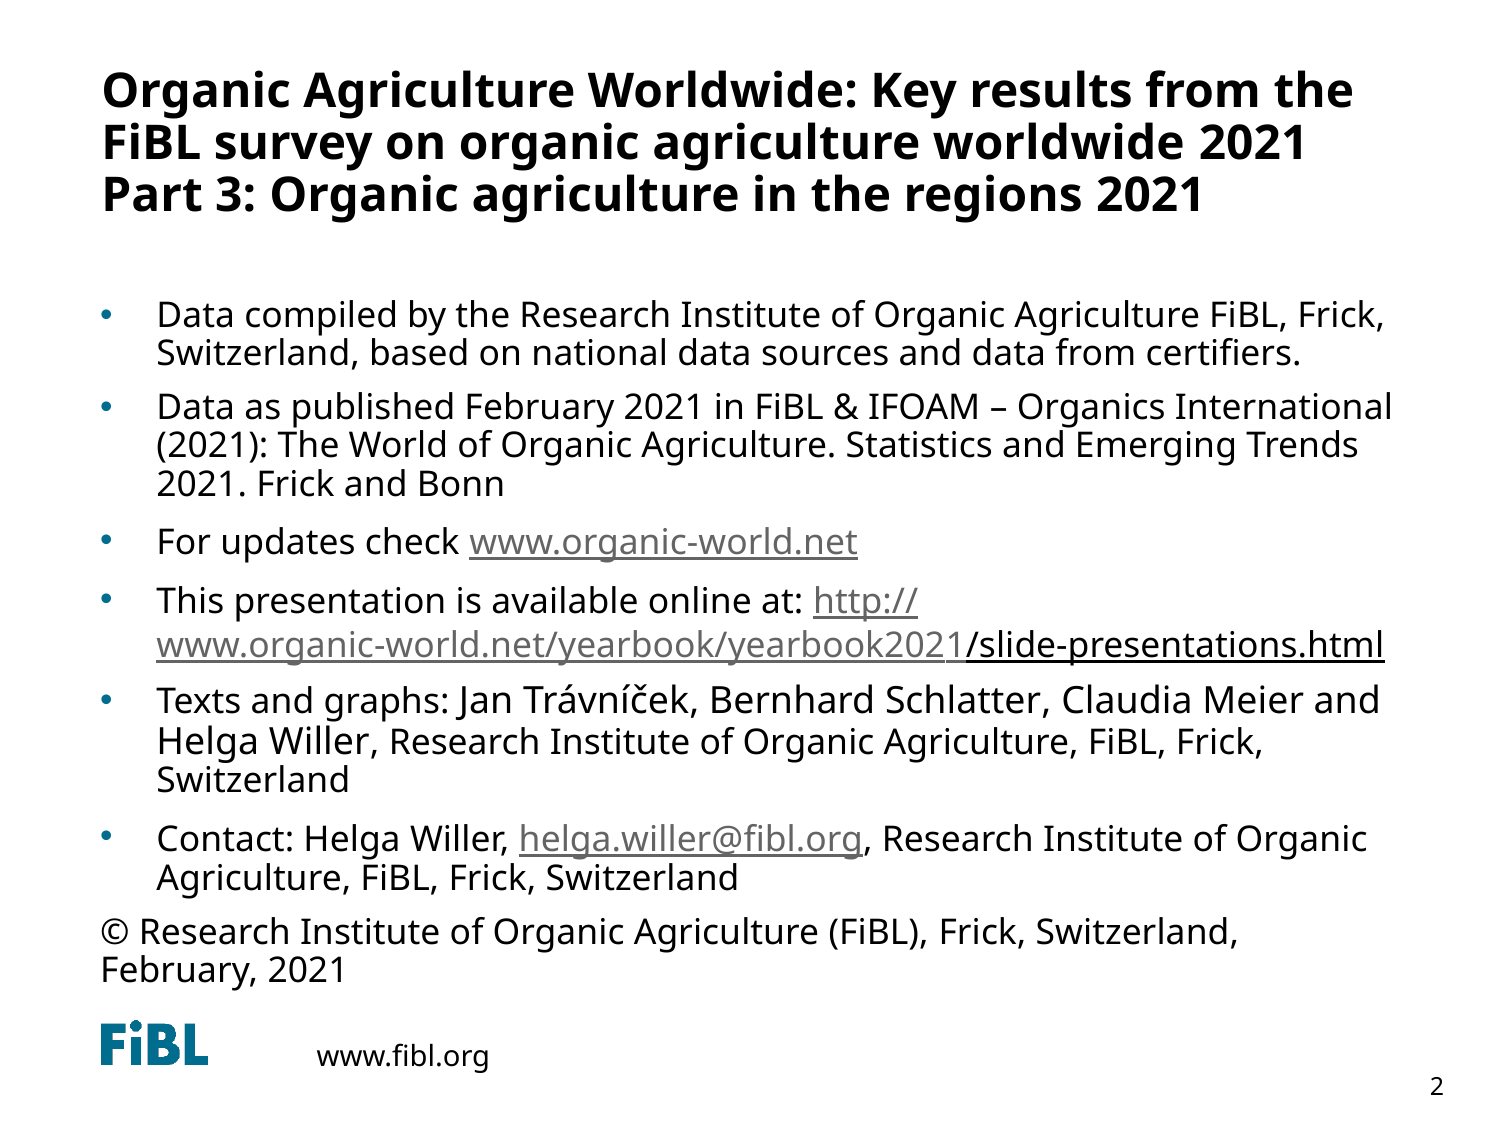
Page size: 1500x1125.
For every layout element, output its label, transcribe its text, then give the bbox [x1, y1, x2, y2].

slide_number 2 [1360, 1065, 1444, 1113]
picture [101, 1020, 208, 1065]
title Organic Agriculture Worldwide: Key results from the FiBL survey on organic agriculture worldwide 2021 Part 3: Organic agriculture in the regions 2021 [101, 66, 1399, 238]
list Data compiled by the Research Institute of Organic Agriculture FiBL, Frick, Switzerland, based on national data sources and data from certifiers. Data as published February 2021 in FiBL & IFOAM – Organics International (2021): The World of Organic Agriculture. Statistics and Emerging Trends 2021. Frick and Bonn For updates check www.organic-world.net This presentation is available online at: http://www.organic-world.net/yearbook/yearbook2021/slide-presentations.html Texts and graphs: Jan Trávníček, Bernhard Schlatter, Claudia Meier and Helga Willer, Research Institute of Organic Agriculture, FiBL, Frick, Switzerland Contact: Helga Willer, helga.willer@fibl.org, Research Institute of Organic Agriculture, FiBL, Frick, Switzerland © Research Institute of Organic Agriculture (FiBL), Frick, Switzerland, February, 2021 [100, 296, 1400, 1004]
picture [159, 1049, 168, 1056]
picture [159, 1032, 165, 1039]
